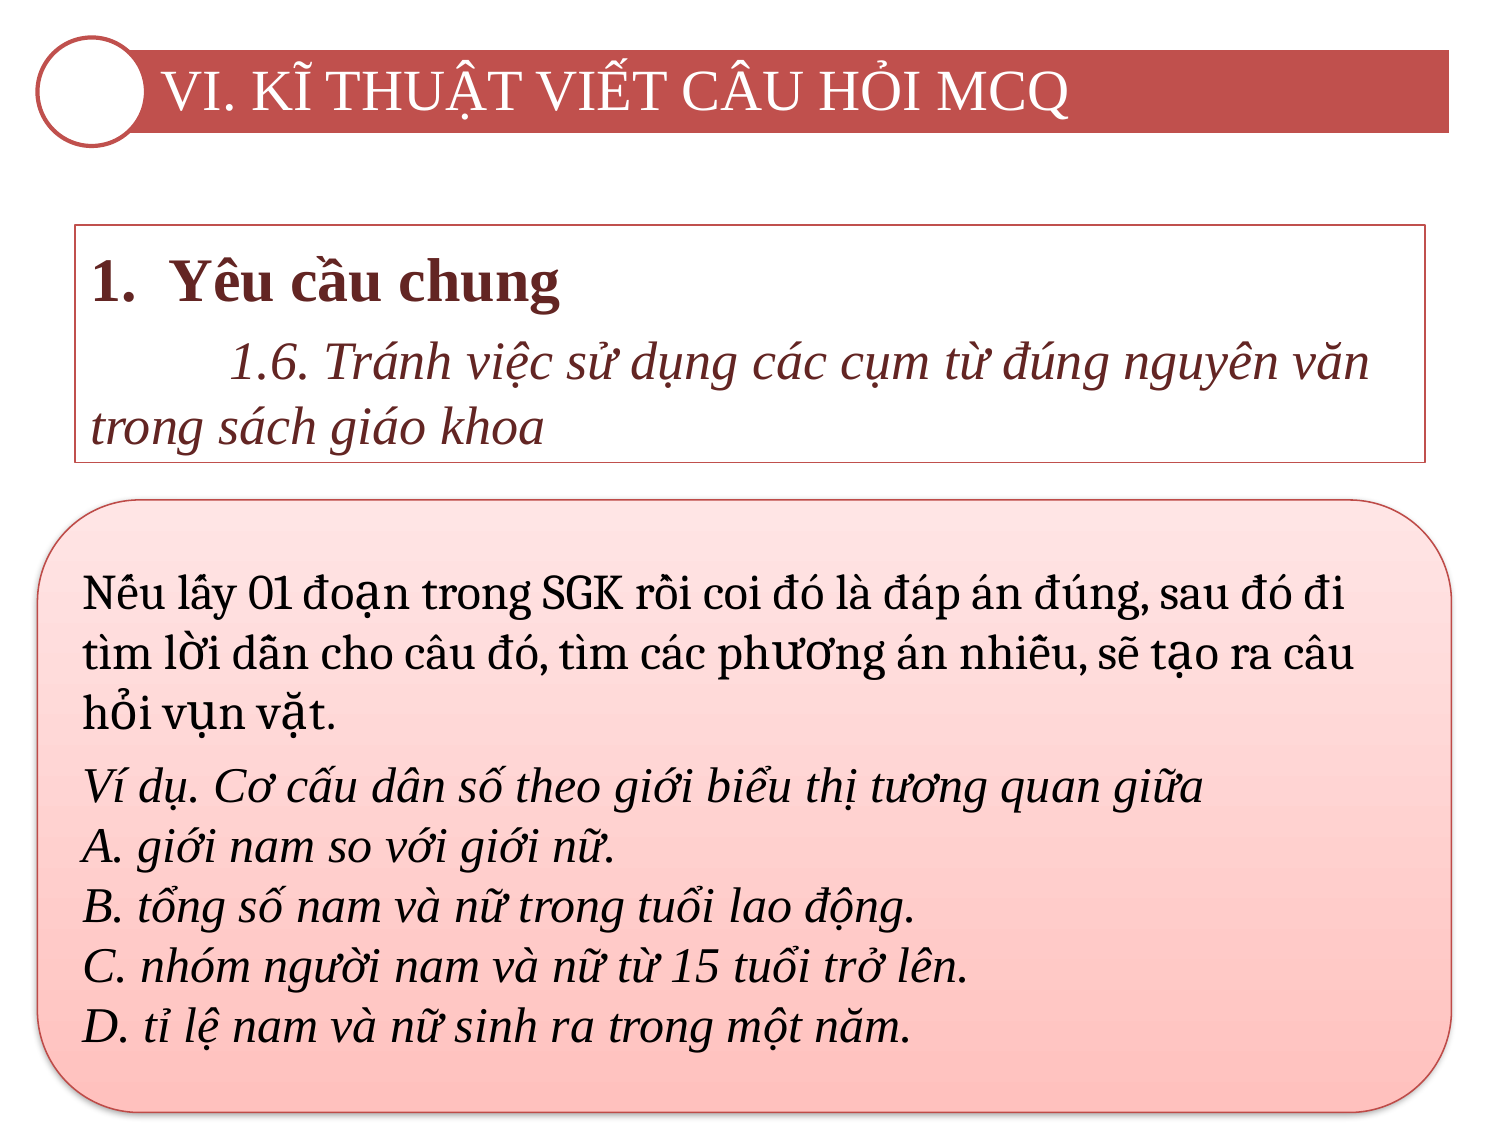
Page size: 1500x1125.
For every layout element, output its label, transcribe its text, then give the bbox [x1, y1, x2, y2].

text_box Nếu lấy 01 đoạn trong SGK rồi coi đó là đáp án đúng, sau đó đi tìm lời dẫn cho câu đó, tìm các phương án nhiễu, sẽ tạo ra câu hỏi vụn vặt. Ví dụ. Cơ cấu dân số theo giới biểu thị tương quan giữa A. giới nam so với giới nữ. B. tổng số nam và nữ trong tuổi lao động. C. nhóm người nam và nữ từ 15 tuổi trở lên. D. tỉ lệ nam và nữ sinh ra trong một năm. [36, 499, 1453, 1114]
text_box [37, 37, 1452, 147]
list Yêu cầu chung 1.6. Tránh việc sử dụng các cụm từ đúng nguyên văn trong sách giáo khoa [75, 224, 1425, 463]
